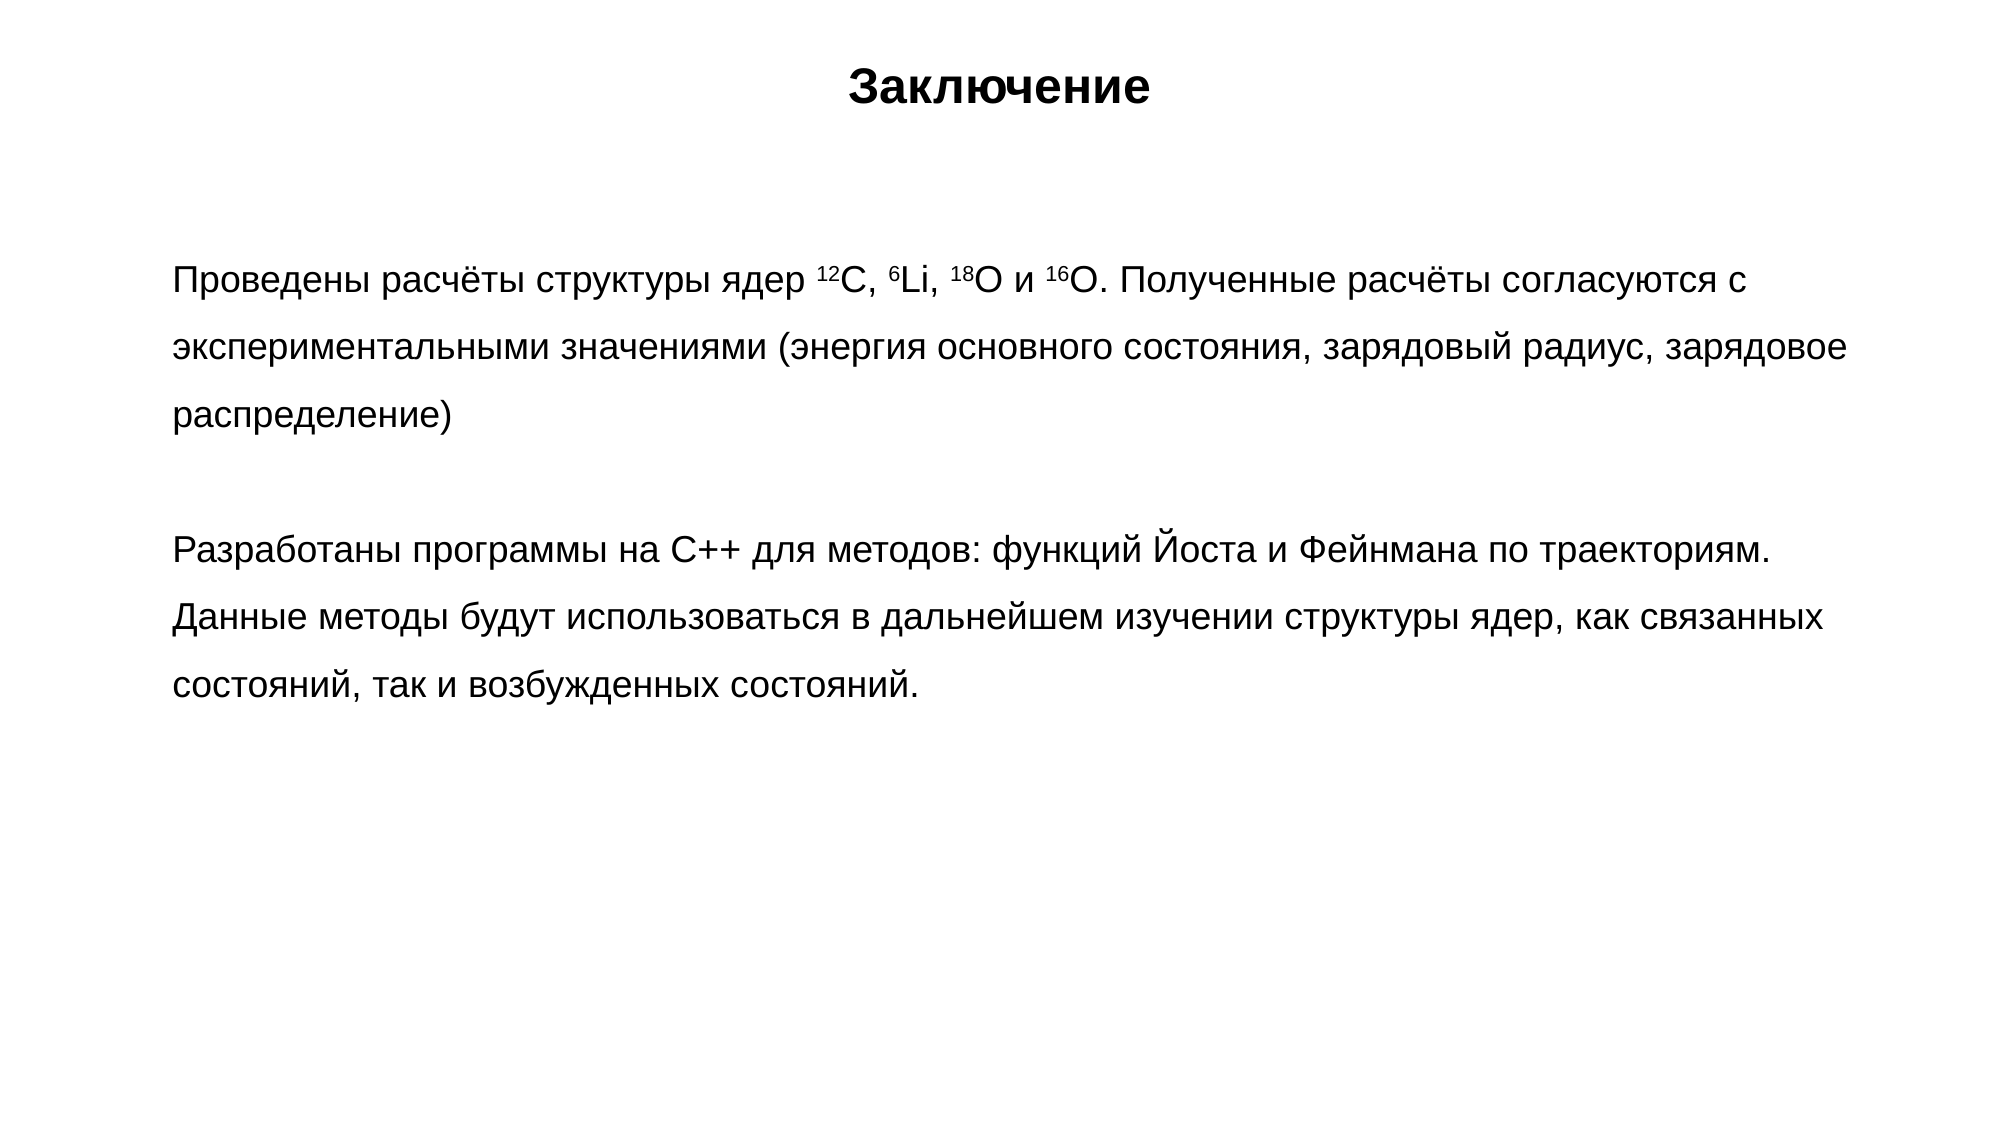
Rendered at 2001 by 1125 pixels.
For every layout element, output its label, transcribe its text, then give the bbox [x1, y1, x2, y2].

text_box Проведены расчёты структуры ядер 12C, 6Li, 18O и 16O. Полученные расчёты согласуются с экспериментальными значениями (энергия основного состояния, зарядовый радиус, зарядовое распределение) Разработаны программы на C++ для методов: функций Йоста и Фейнмана по траекториям. Данные методы будут использоваться в дальнейшем изучении структуры ядер, как связанных состояний, так и возбужденных состояний. [157, 224, 1911, 713]
text_box Заключение [211, 42, 1789, 133]
